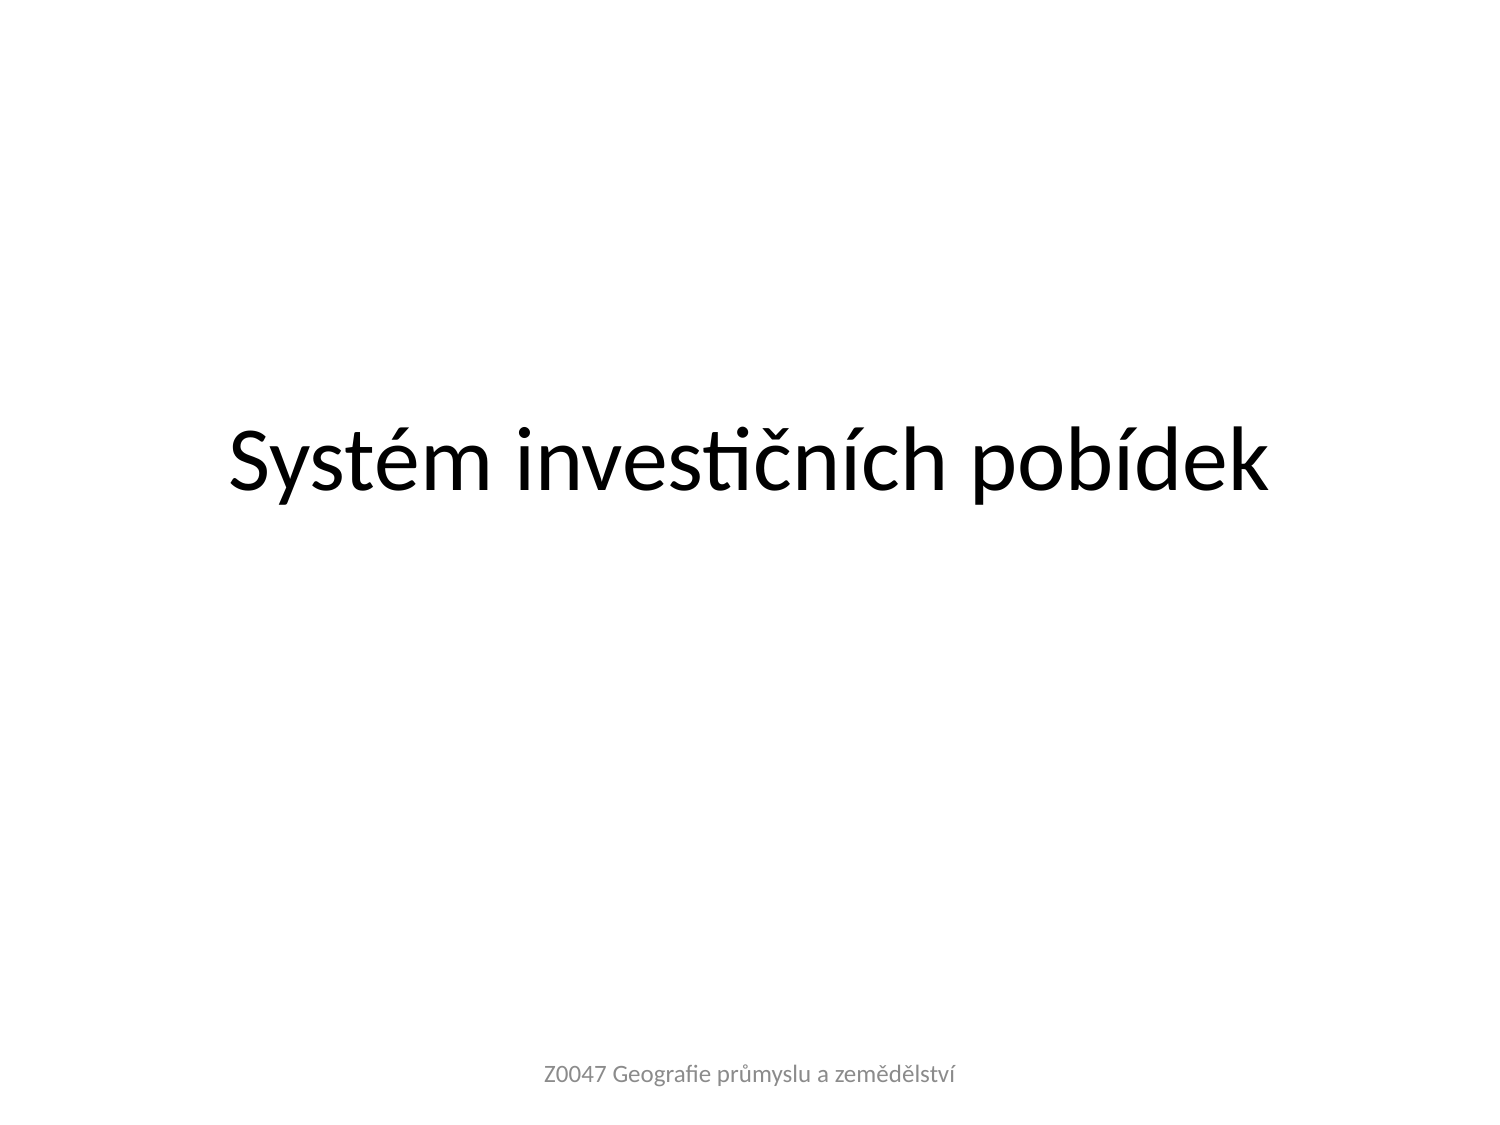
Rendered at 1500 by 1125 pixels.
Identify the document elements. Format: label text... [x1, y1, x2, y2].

footer Z0047 Geografie průmyslu a zemědělství [512, 1042, 988, 1103]
title Systém investičních pobídek [0, 349, 1500, 591]
